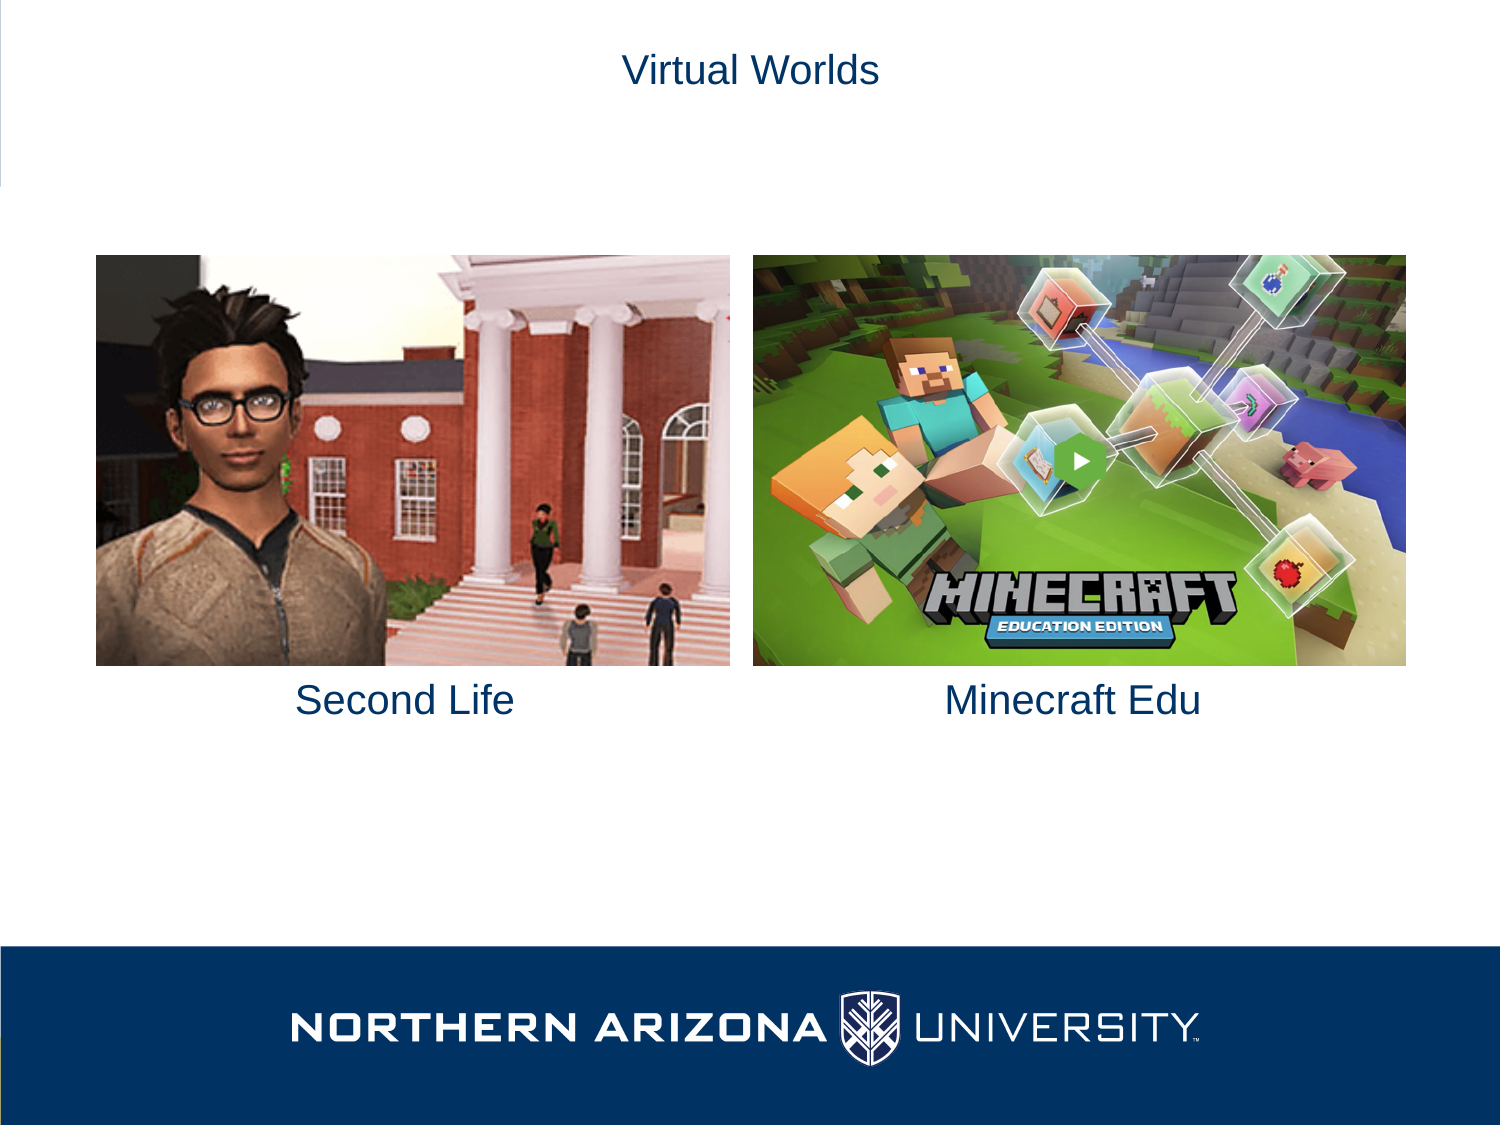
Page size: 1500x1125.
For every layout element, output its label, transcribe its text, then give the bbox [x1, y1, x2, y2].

picture [292, 990, 1199, 1067]
text_box Virtual Worlds [606, 35, 896, 101]
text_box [95, 255, 1406, 735]
